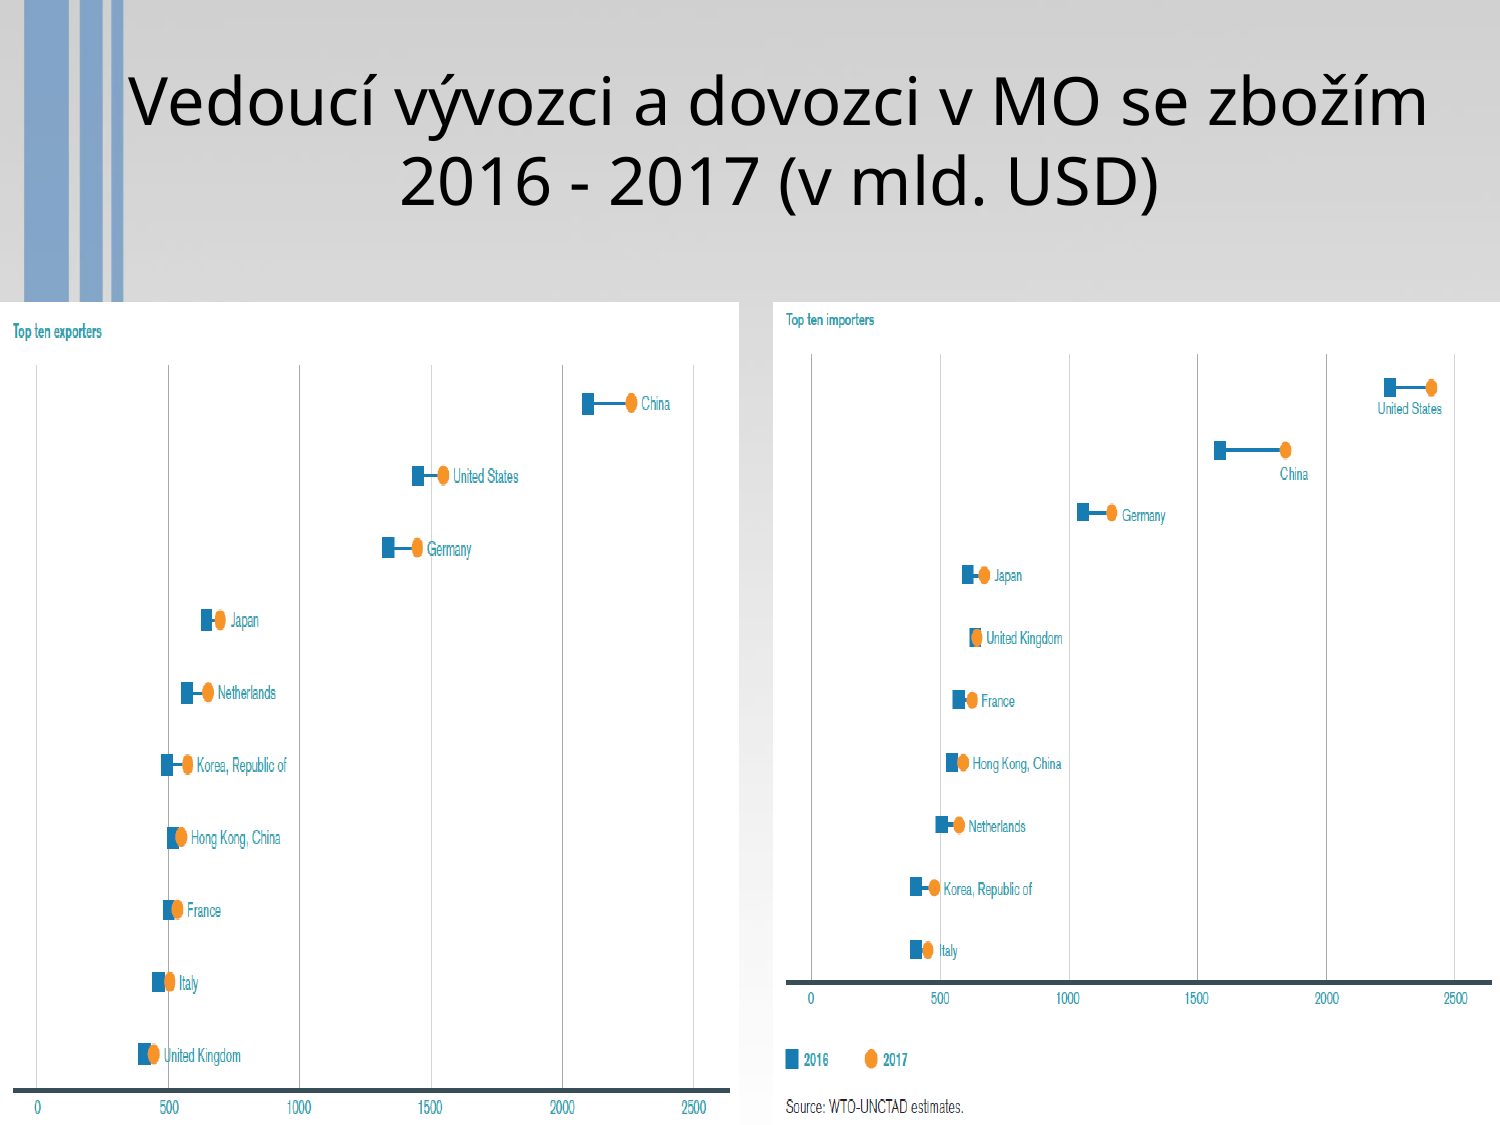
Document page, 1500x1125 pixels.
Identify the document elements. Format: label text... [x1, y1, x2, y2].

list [0, 302, 739, 1125]
title Vedoucí vývozci a dovozci v MO se zbožím 2016 - 2017 (v mld. USD) [74, 44, 1486, 233]
picture [0, 0, 1500, 1125]
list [773, 302, 1500, 1125]
